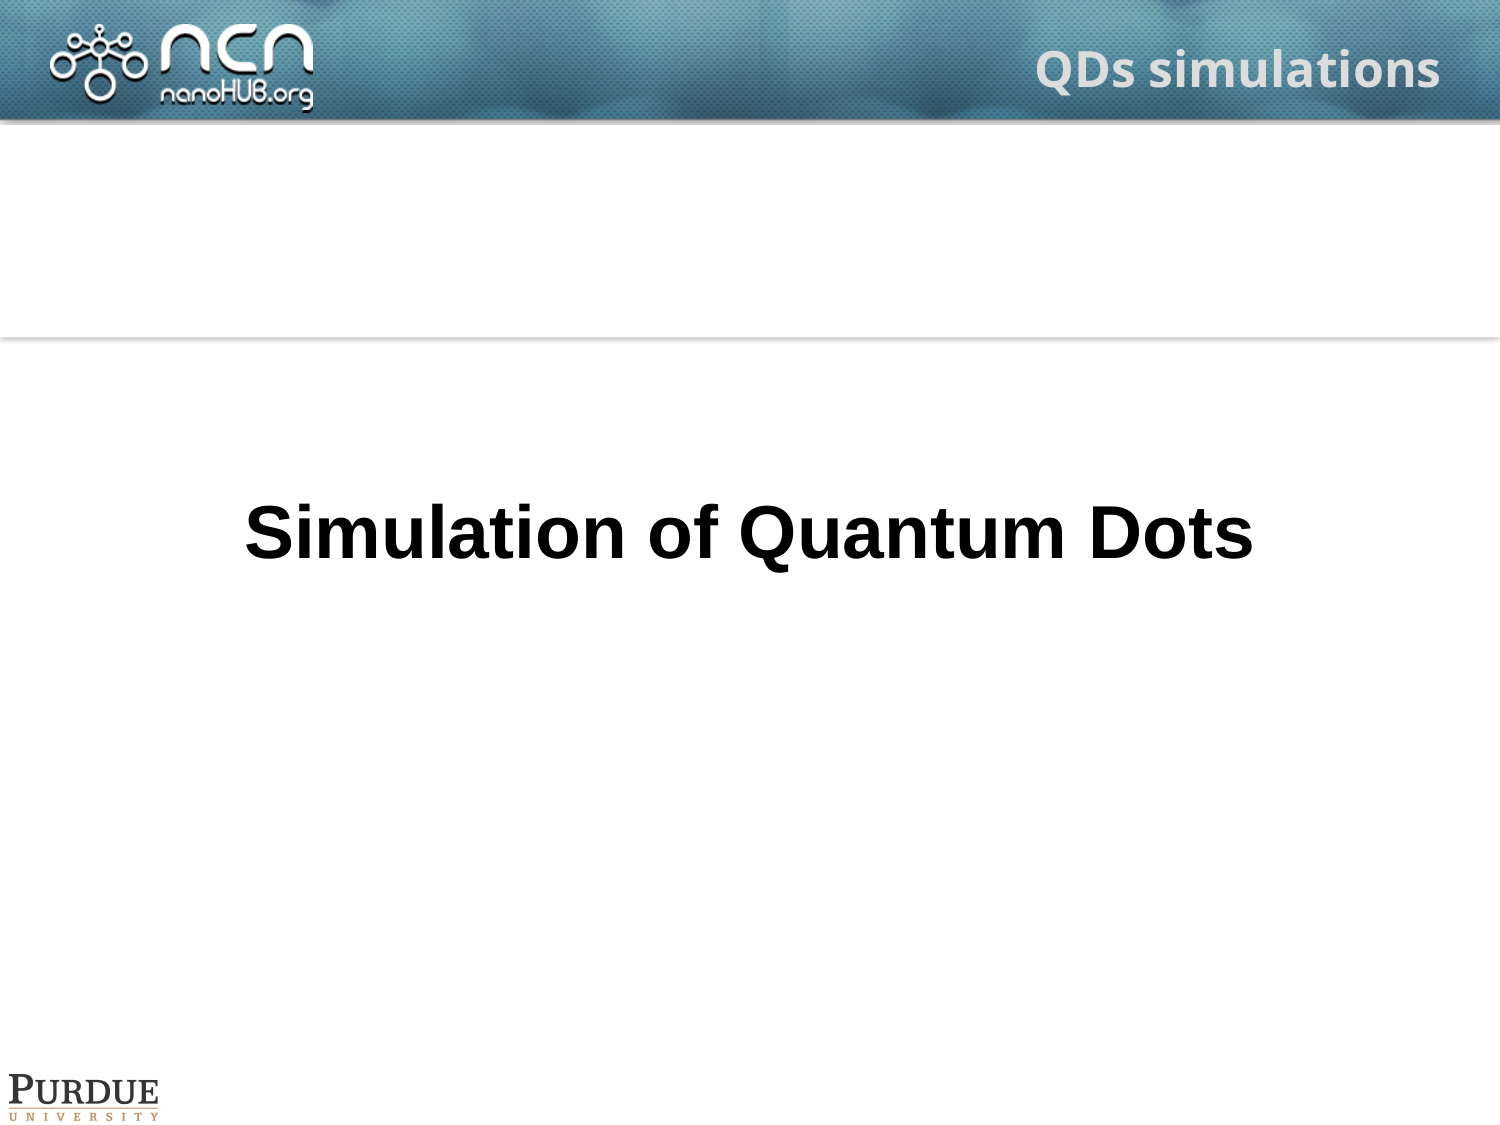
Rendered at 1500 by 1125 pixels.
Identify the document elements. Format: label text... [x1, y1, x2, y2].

title QDs simulations [50, 24, 1457, 111]
picture [0, 0, 1500, 124]
picture [0, 1069, 168, 1125]
list Simulation of Quantum Dots [50, 149, 1450, 1050]
